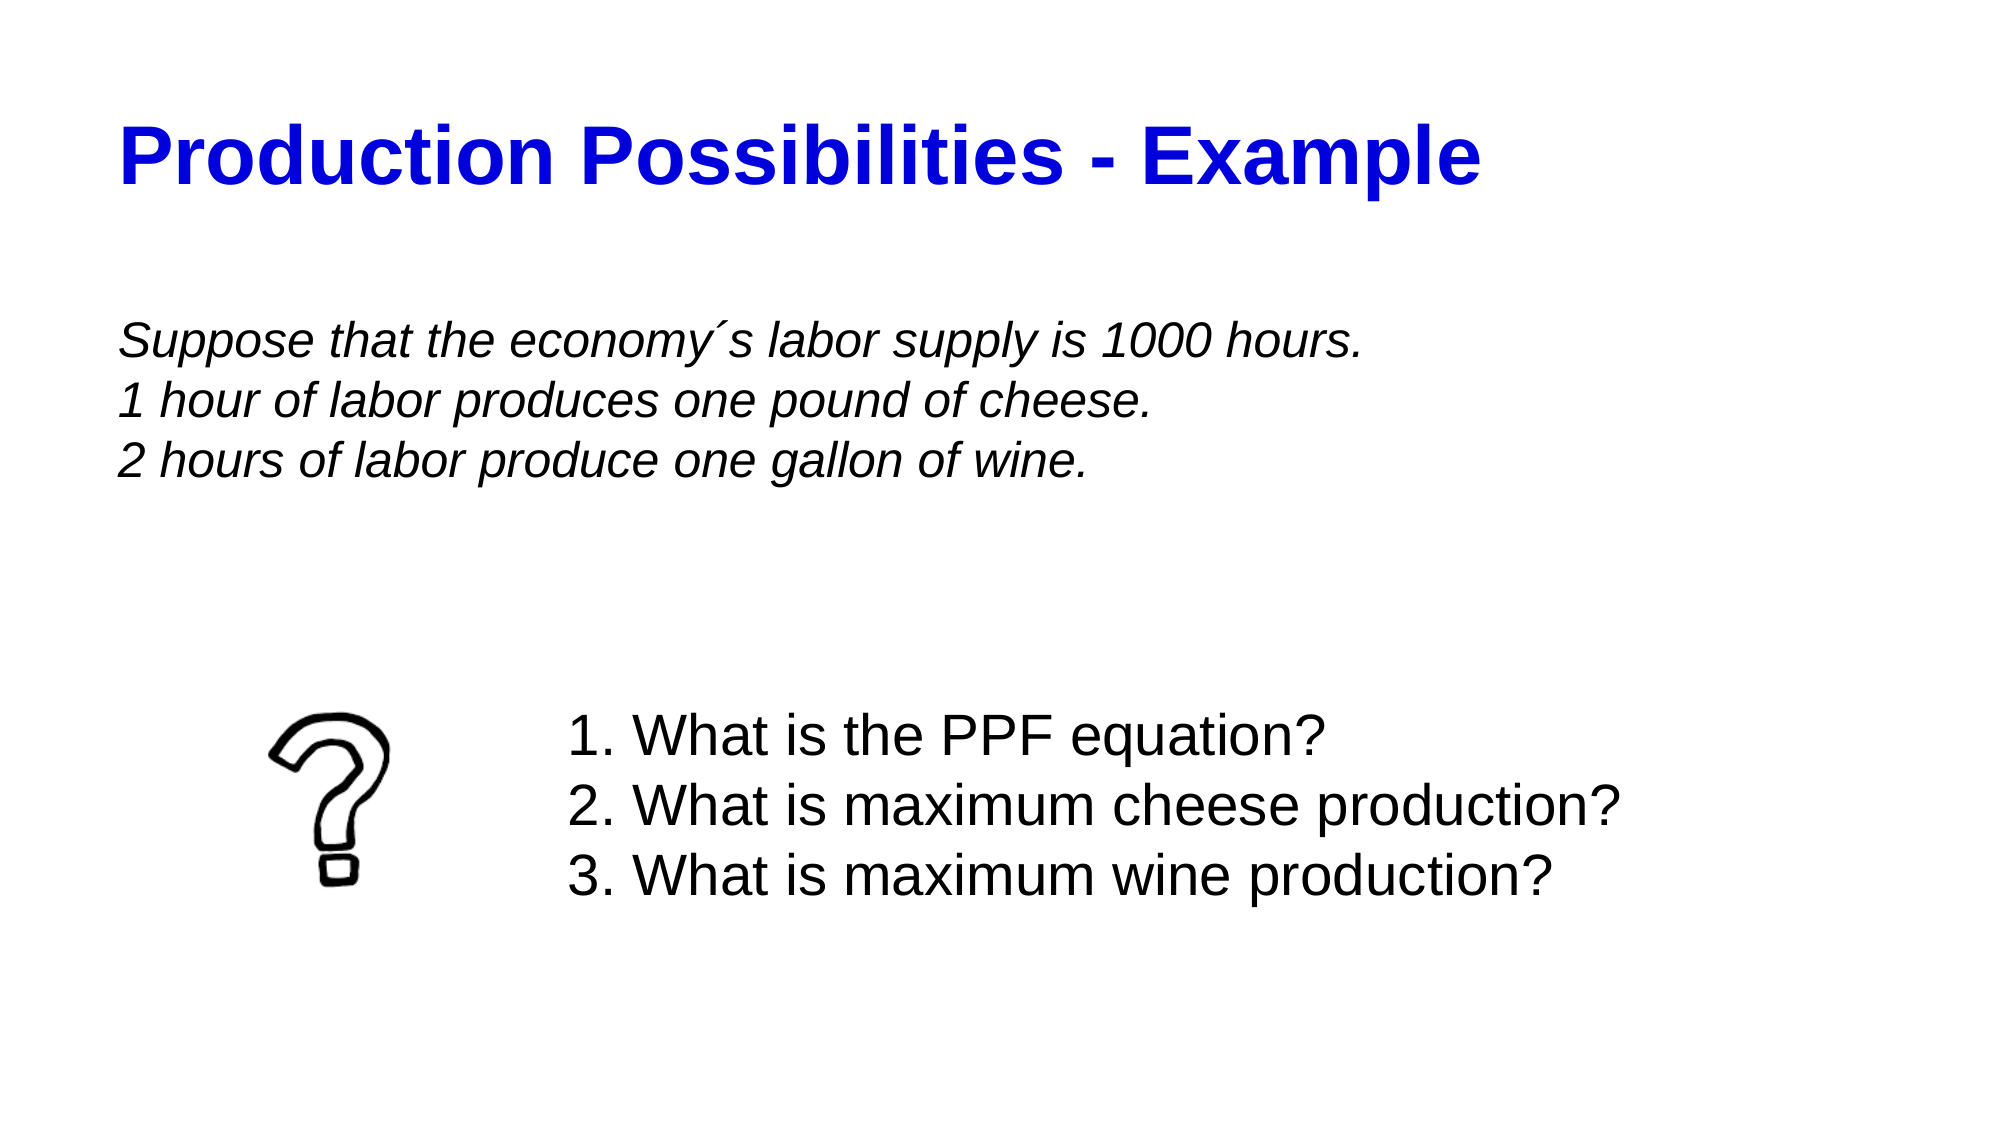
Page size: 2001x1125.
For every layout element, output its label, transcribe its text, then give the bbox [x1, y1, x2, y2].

picture [146, 680, 554, 910]
list Suppose that the economy´s labor supply is 1000 hours. 1 hour of labor produces one pound of cheese. 2 hours of labor produce one gallon of wine. 1. What is the PPF equation? 2. What is maximum cheese production? 3. What is maximum wine production? [117, 307, 1882, 957]
title Production Possibilities - Example [118, 118, 1883, 193]
